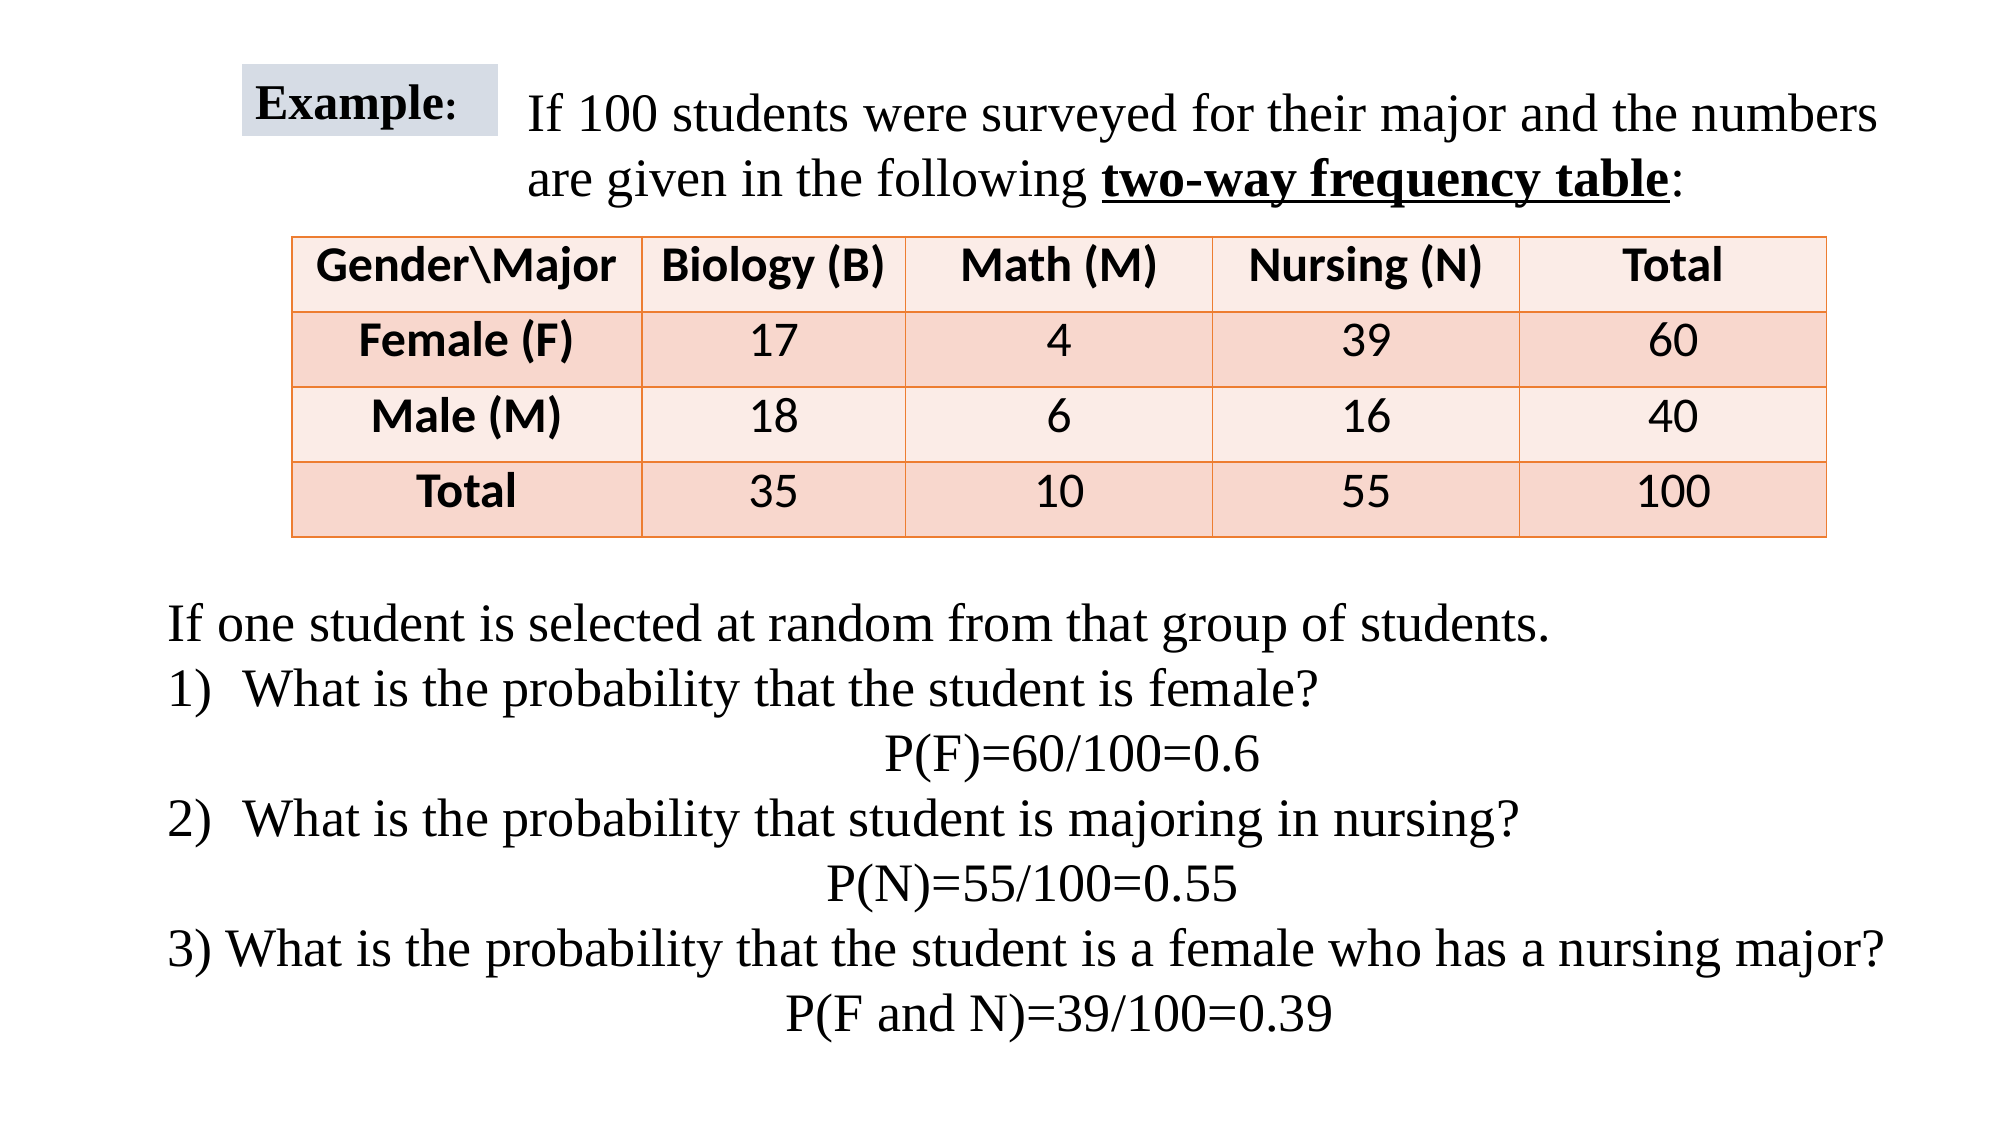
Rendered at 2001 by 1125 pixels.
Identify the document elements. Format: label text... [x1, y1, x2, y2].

table_header Total [1520, 238, 1826, 311]
table_cell 18 [643, 388, 905, 461]
table_cell Total [293, 463, 641, 536]
text_box If one student is selected at random from that group of students. What is the probability that the student is female? P(F)=60/100=0.6 What is the probability that student is majoring in nursing? P(N)=55/100=0.55 3) What is the probability that the student is a female who has a nursing major? P(F and N)=39/100=0.39 [152, 580, 1913, 1050]
table_cell 39 [1213, 313, 1519, 386]
table_header Nursing (N) [1213, 238, 1519, 311]
table_cell 60 [1520, 313, 1826, 386]
table_cell 6 [906, 388, 1212, 461]
table_cell 100 [1520, 463, 1826, 536]
table_header Gender\Major [293, 238, 641, 311]
table_cell Male (M) [293, 388, 641, 461]
table_cell 35 [643, 463, 905, 536]
table_cell 17 [643, 313, 905, 386]
table_cell 55 [1213, 463, 1519, 536]
table_cell 40 [1520, 388, 1826, 461]
table_header Biology (B) [643, 238, 905, 311]
table_cell 10 [906, 463, 1212, 536]
text_box Example: [239, 61, 501, 139]
table_cell 16 [1213, 388, 1519, 461]
table_cell Female (F) [293, 313, 641, 386]
table_header Math (M) [906, 238, 1212, 311]
table_cell 4 [906, 313, 1212, 386]
text_box If 100 students were surveyed for their major and the numbers are given in the following two-way frequency table: [512, 70, 1913, 215]
